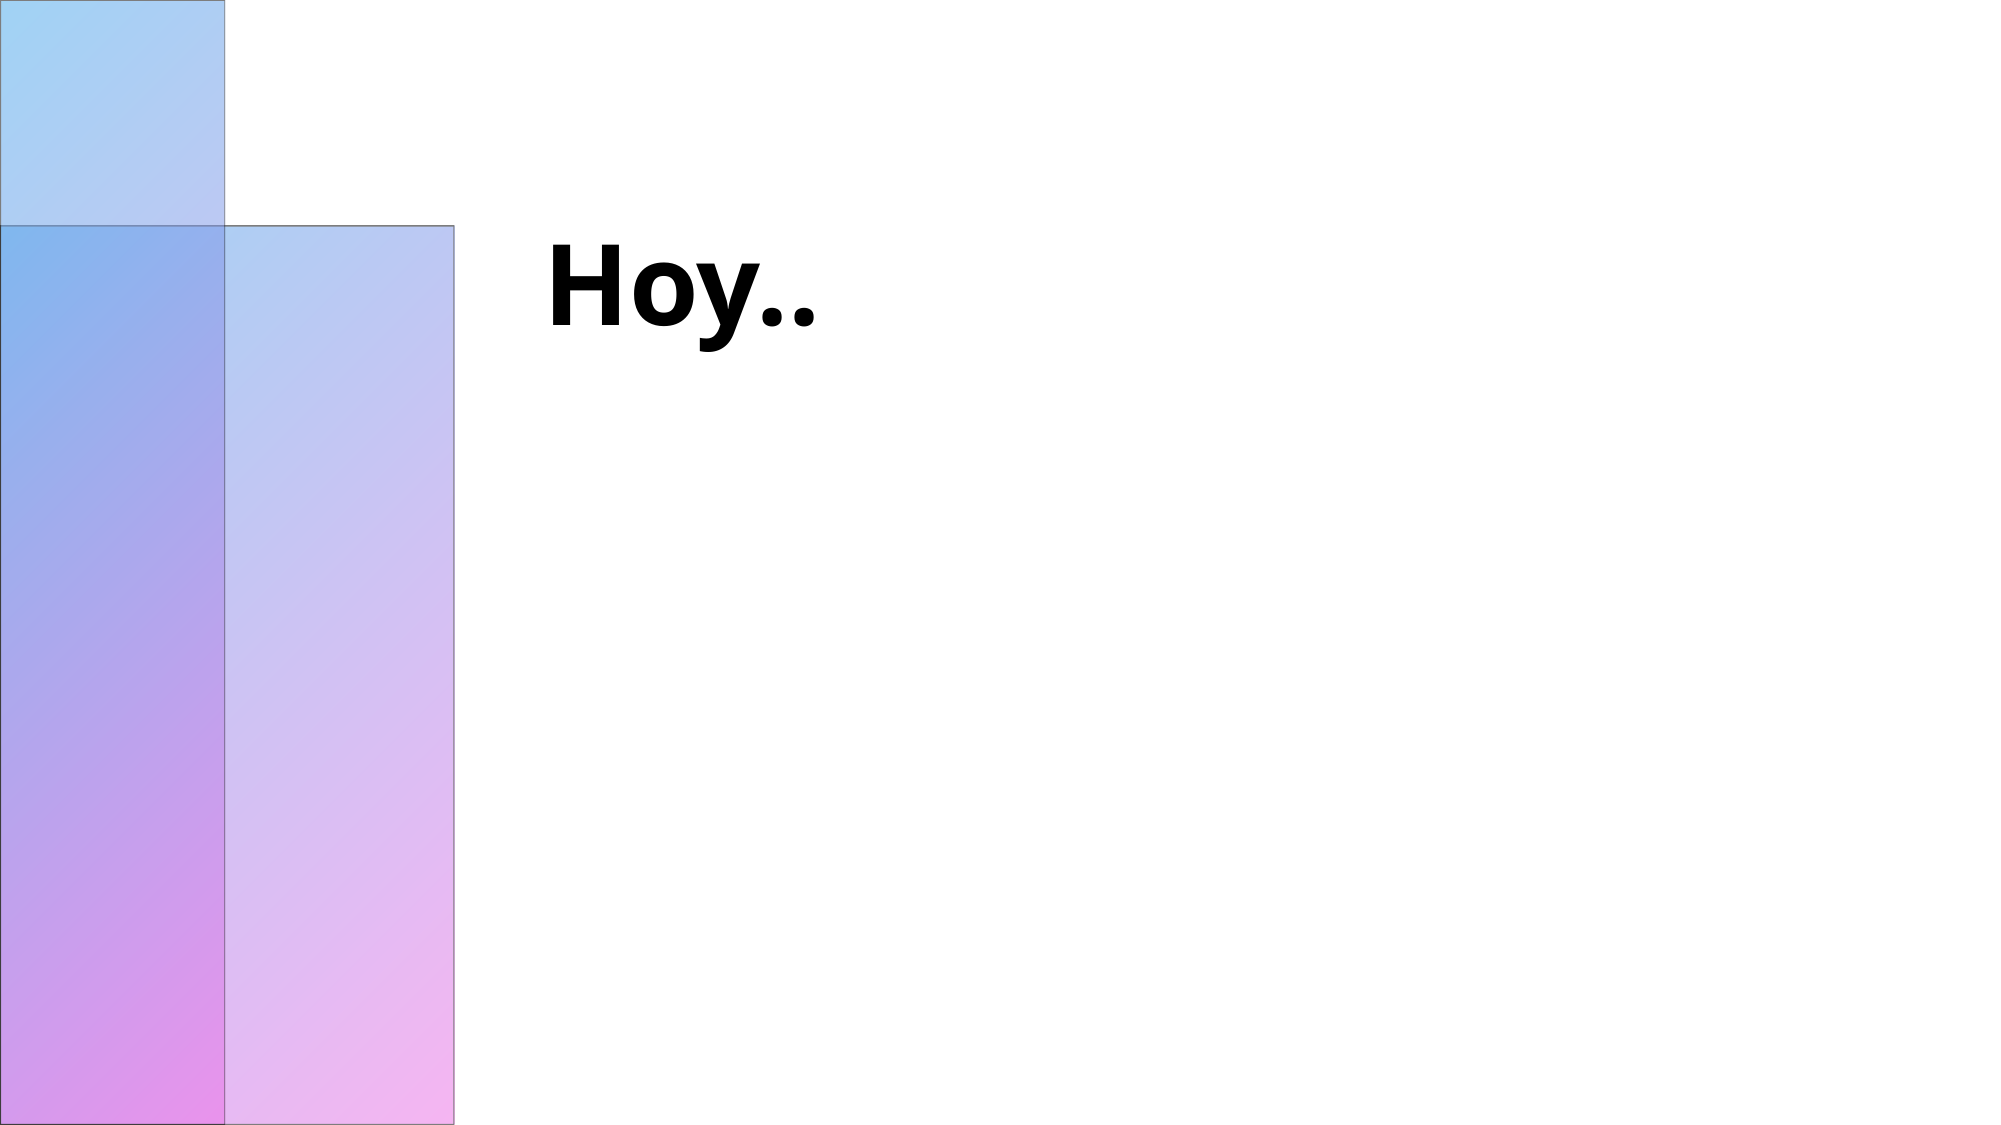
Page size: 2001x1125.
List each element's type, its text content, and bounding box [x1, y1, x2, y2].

title Hoy.. [528, 205, 1823, 684]
